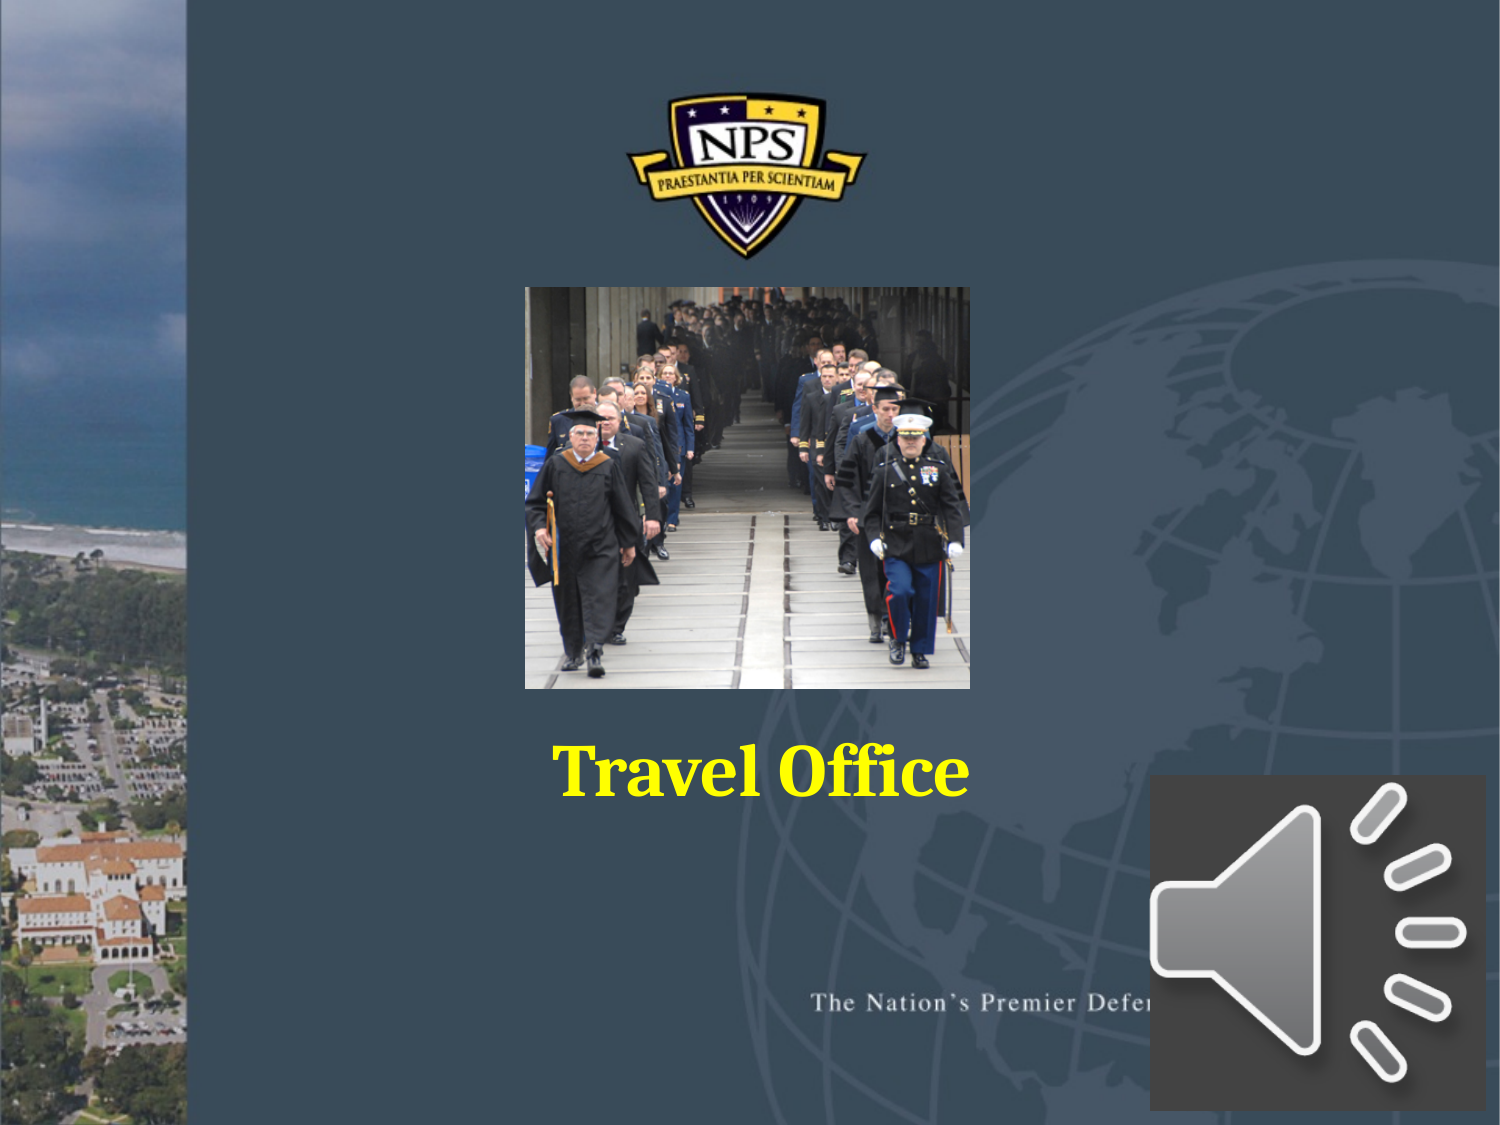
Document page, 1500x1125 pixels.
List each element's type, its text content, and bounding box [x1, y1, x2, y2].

picture [0, 0, 1500, 1125]
title Travel Office [125, 646, 1400, 888]
